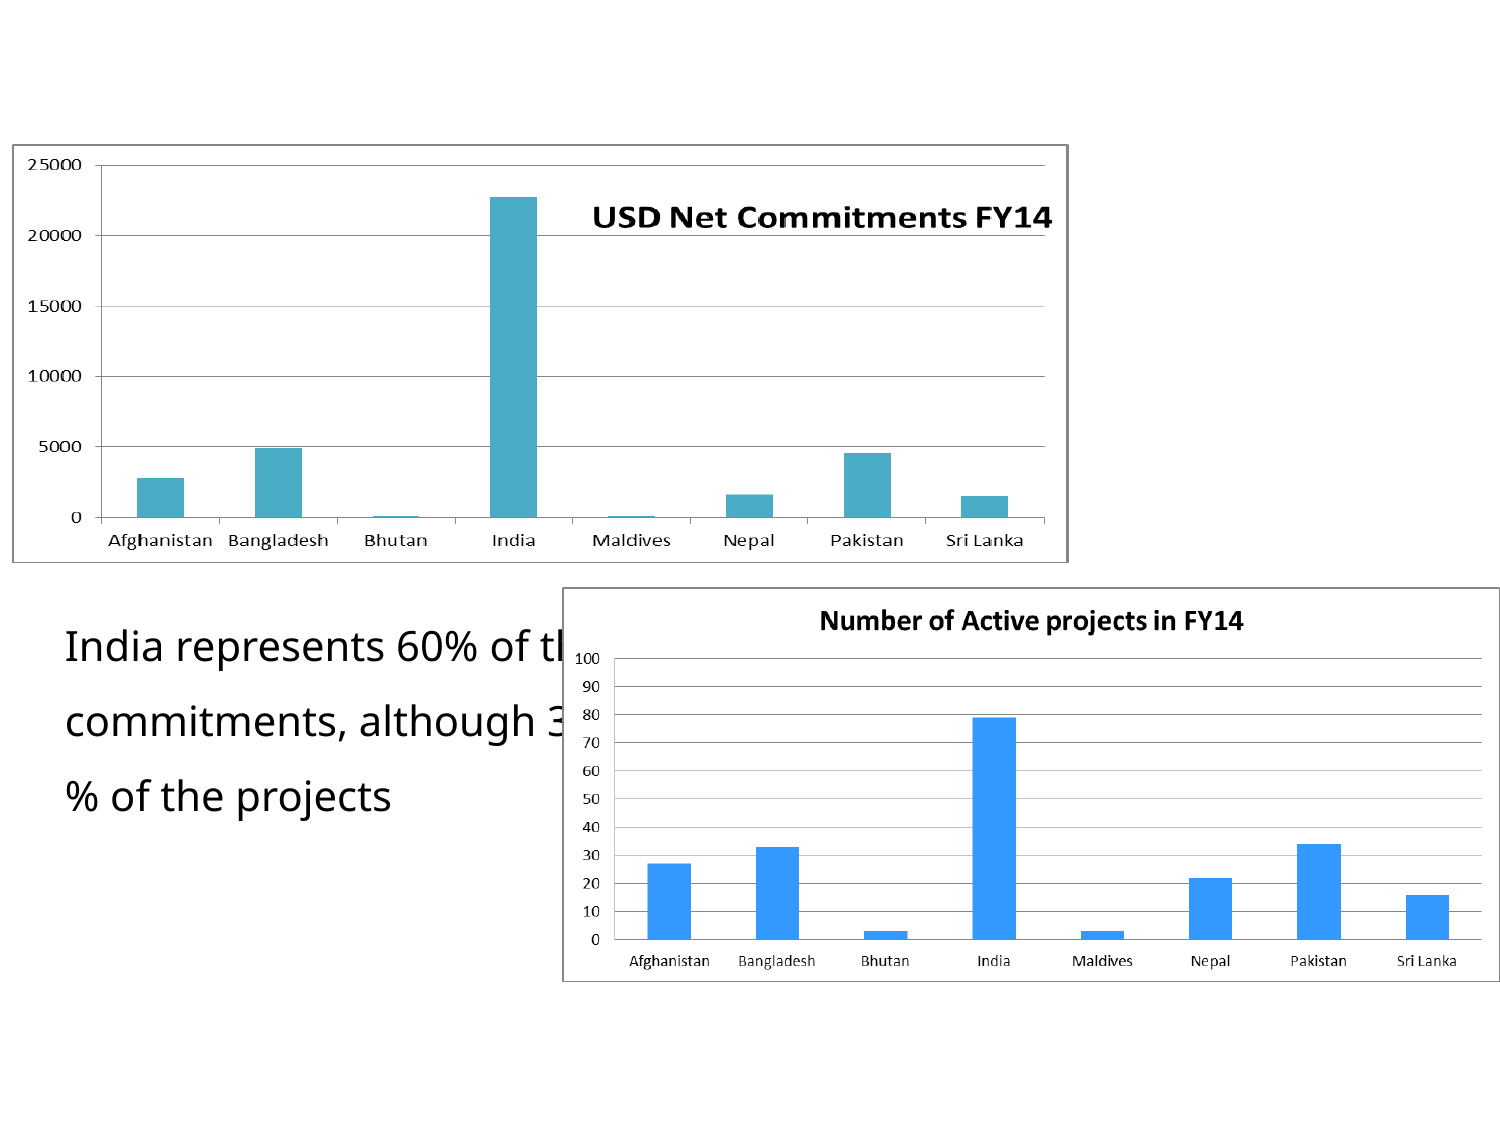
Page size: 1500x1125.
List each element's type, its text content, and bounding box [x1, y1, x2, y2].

text_box India represents 60% of the commitments, although 36 % of the projects [49, 587, 560, 828]
picture [562, 587, 1500, 983]
picture [12, 144, 1069, 563]
